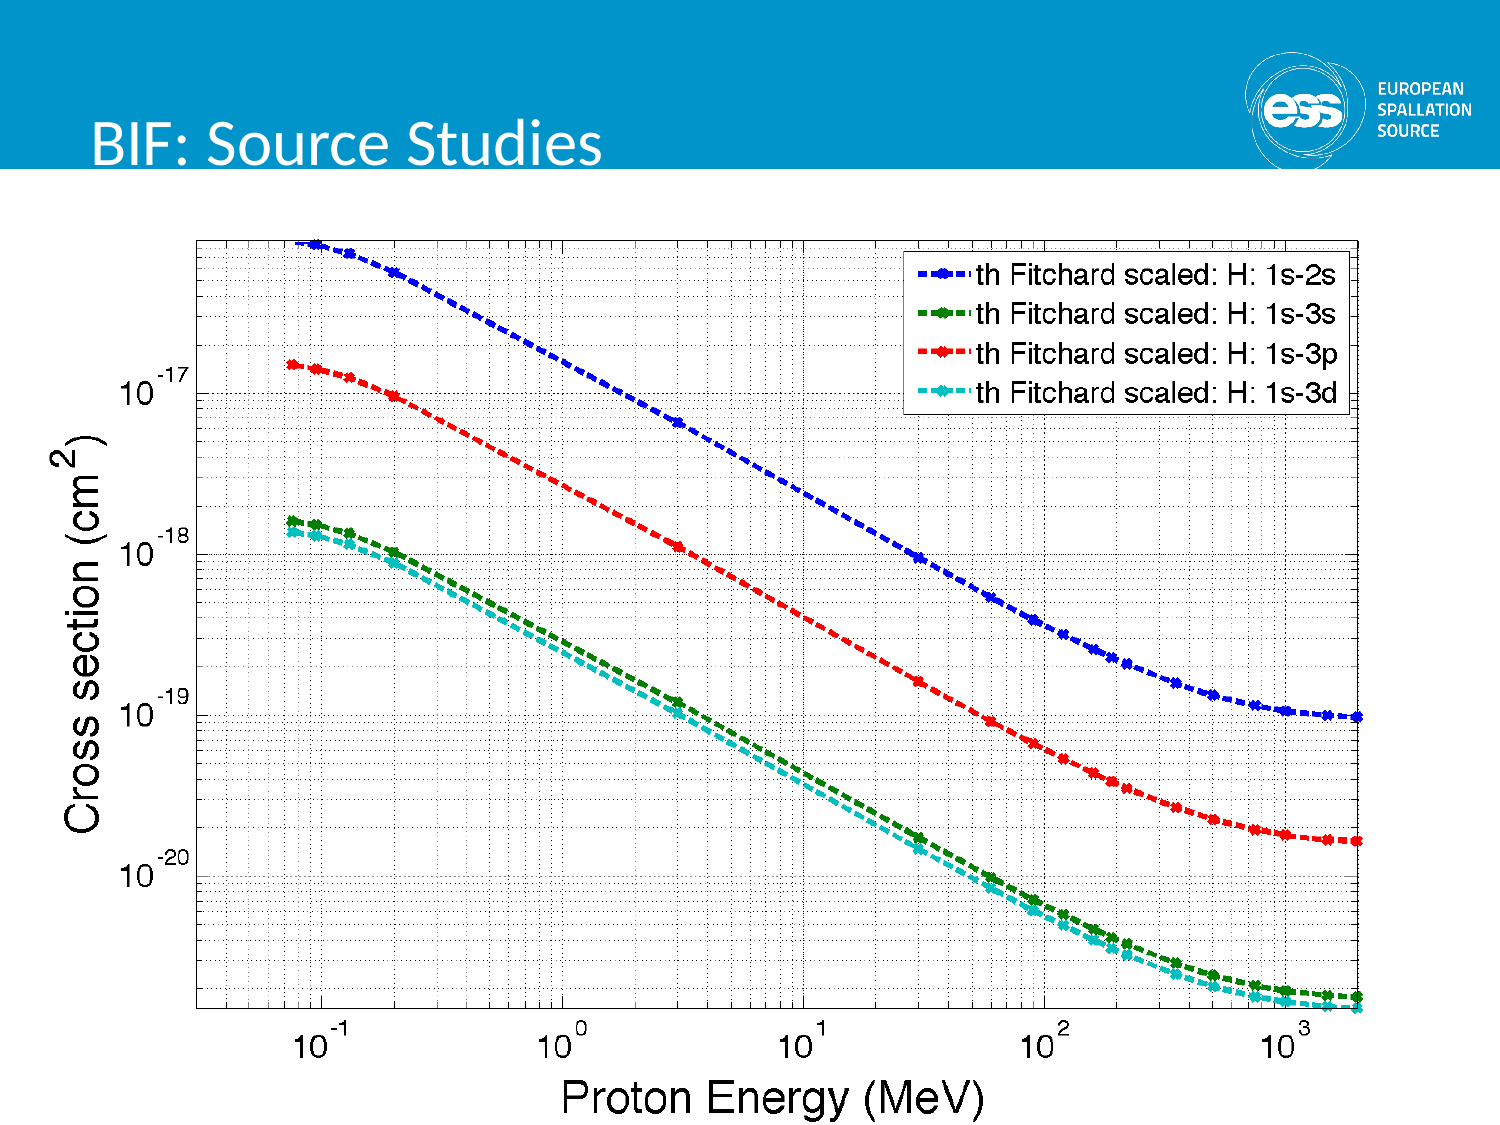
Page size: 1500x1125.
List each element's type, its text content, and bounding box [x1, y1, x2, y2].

picture [1398, 109, 1406, 115]
picture [1418, 104, 1423, 115]
picture [1400, 83, 1407, 94]
title BIF: Source Studies [75, 45, 1247, 167]
picture [1422, 125, 1428, 134]
picture [1443, 86, 1450, 93]
picture [1264, 94, 1342, 127]
picture [1432, 125, 1438, 136]
picture [1423, 83, 1430, 94]
picture [1409, 104, 1415, 115]
picture [1379, 83, 1385, 94]
picture [1436, 104, 1444, 115]
picture [0, 169, 1500, 1125]
picture [1389, 104, 1393, 115]
picture [1454, 83, 1458, 94]
